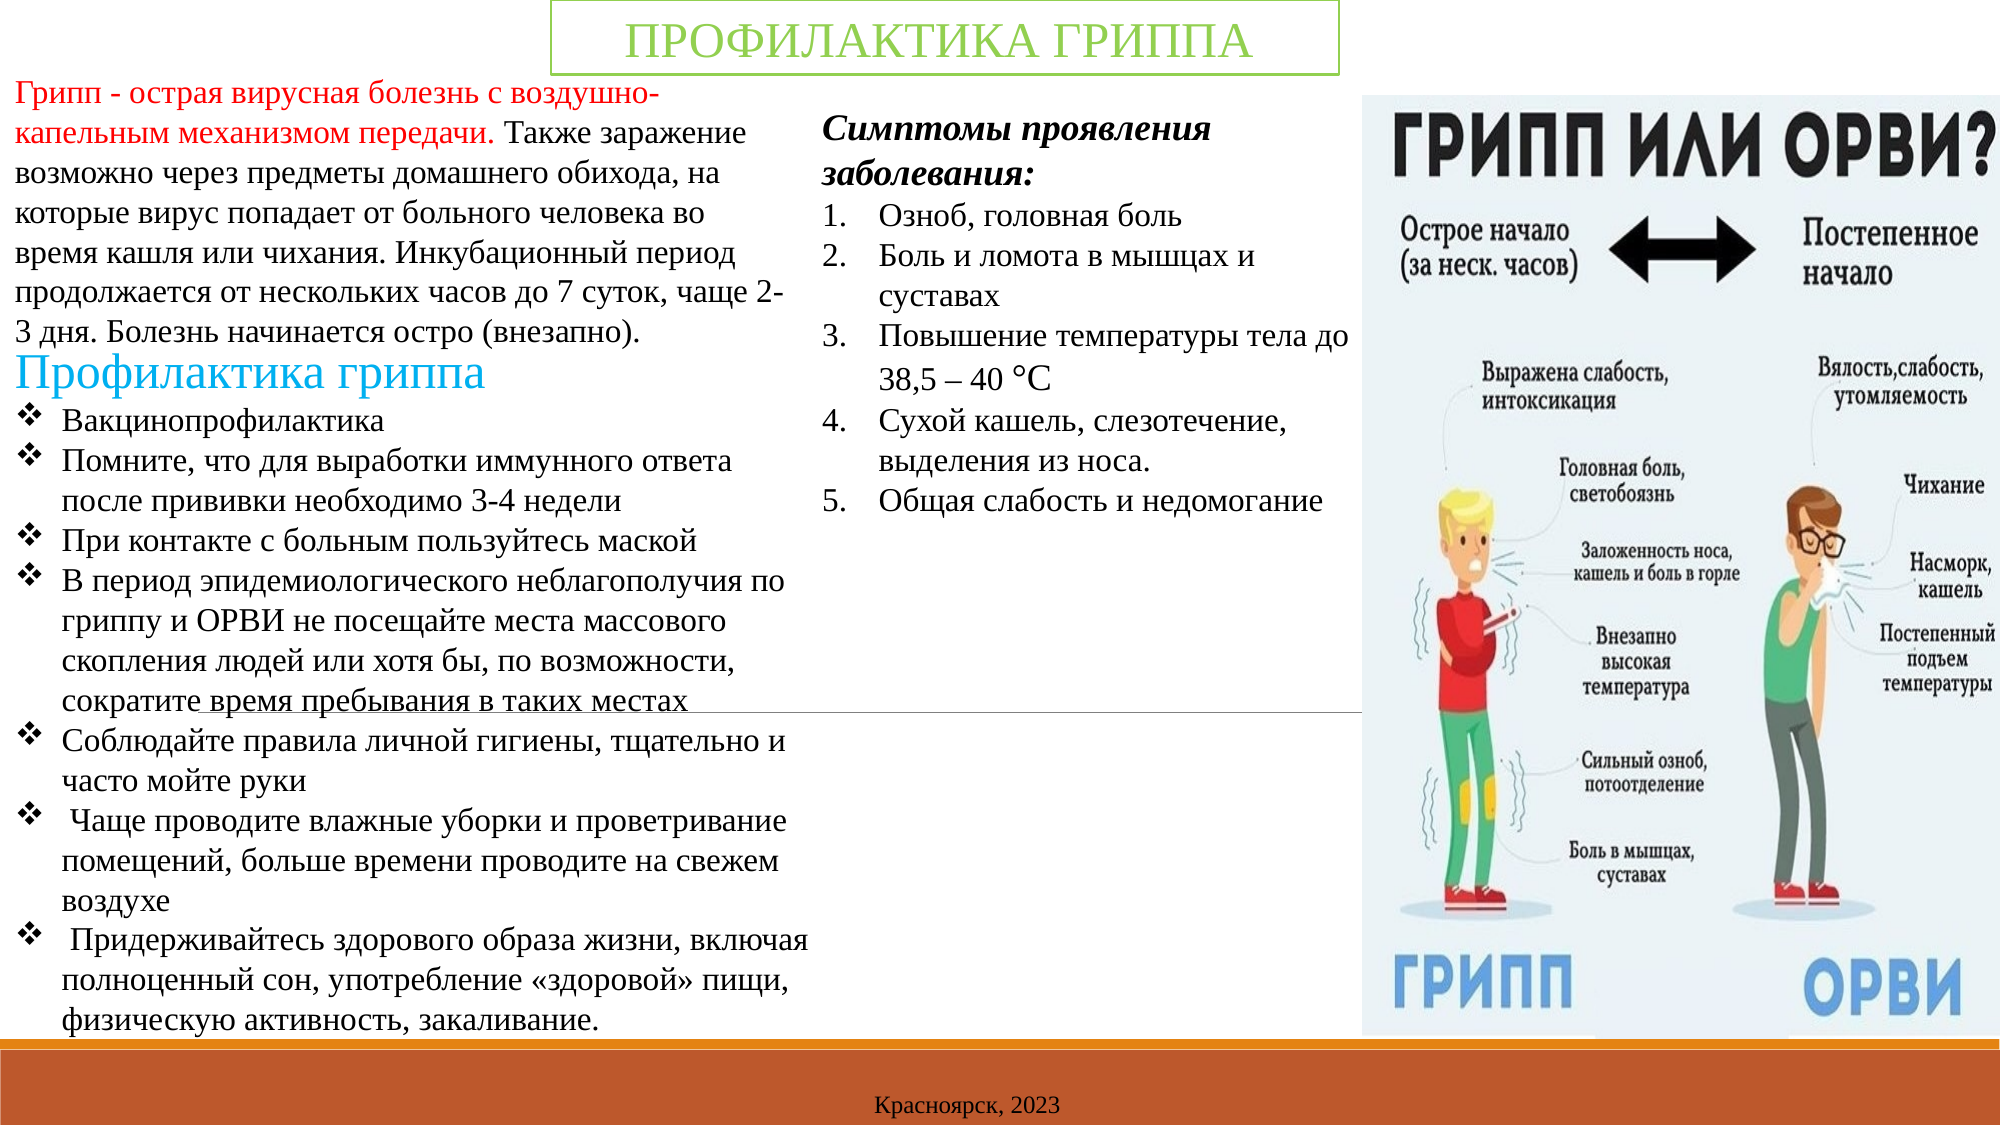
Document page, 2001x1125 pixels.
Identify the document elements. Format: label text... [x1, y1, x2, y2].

text_box ПРОФИЛАКТИКА ГРИППА [550, 0, 1340, 76]
text_box Грипп - острая вирусная болезнь с воздушно- капельным механизмом передачи. Также заражение возможно через предметы домашнего обихода, на которые вирус попадает от больного человека во время кашля или чихания. Инкубационный период продолжается от нескольких часов до 7 суток, чаще 2-3 дня. Болезнь начинается остро (внезапно). [0, 62, 810, 331]
text_box Красноярск, 2023 [858, 1081, 1076, 1125]
text_box Профилактика гриппа Вакцинопрофилактика Помните, что для выработки иммунного ответа после прививки необходимо 3-4 недели При контакте с больным пользуйтесь маской В период эпидемиологического неблагополучия по гриппу и ОРВИ не посещайте места массового скопления людей или хотя бы, по возможности, сократите время пребывания в таких местах Соблюдайте правила личной гигиены, тщательно и часто мойте руки Чаще проводите влажные уборки и проветривание помещений, больше времени проводите на свежем воздухе Придерживайтесь здорового образа жизни, включая полноценный сон, употребление «здоровой» пищи, физическую активность, закаливание. [0, 331, 829, 1045]
picture [1362, 94, 2000, 1039]
text_box Симптомы проявления заболевания: Озноб, головная боль Боль и ломота в мышцах и суставах Повышение температуры тела до 38,5 – 40 °C Сухой кашель, слезотечение, выделения из носа. Общая слабость и недомогание [807, 95, 1360, 526]
